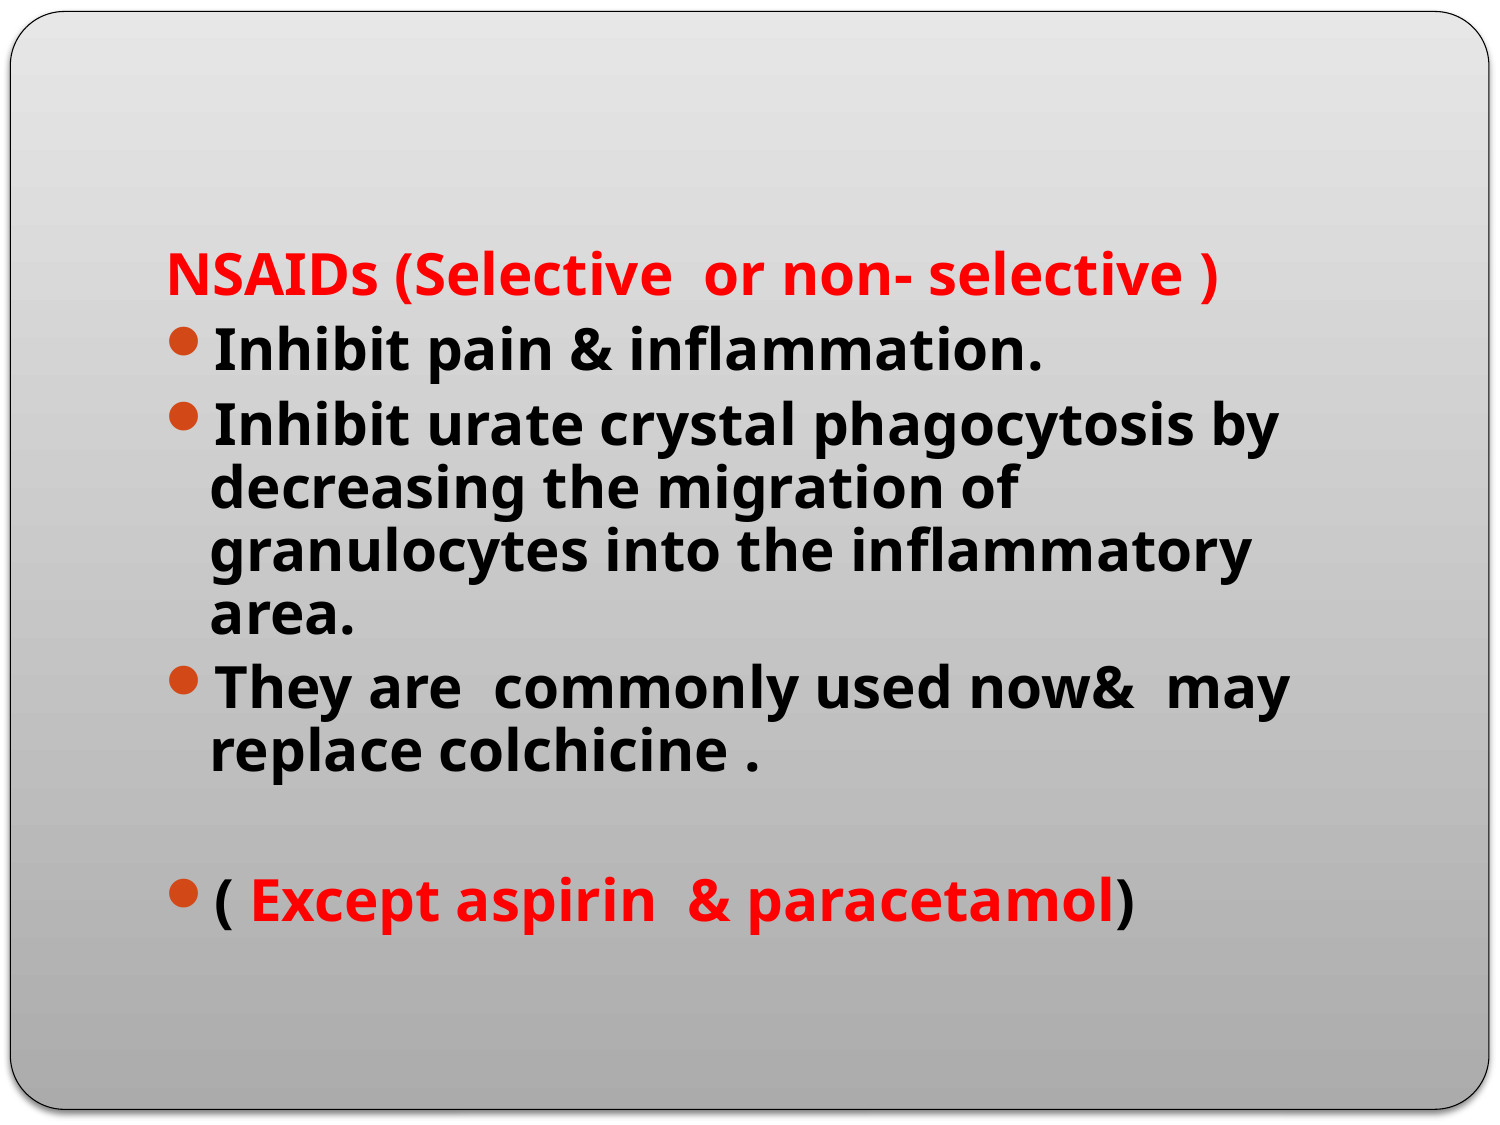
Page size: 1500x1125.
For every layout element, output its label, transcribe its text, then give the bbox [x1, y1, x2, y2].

list NSAIDs (Selective or non- selective ) Inhibit pain & inflammation. Inhibit urate crystal phagocytosis by decreasing the migration of granulocytes into the inflammatory area. They are commonly used now& may replace colchicine . ( Except aspirin & paracetamol) [150, 237, 1425, 988]
